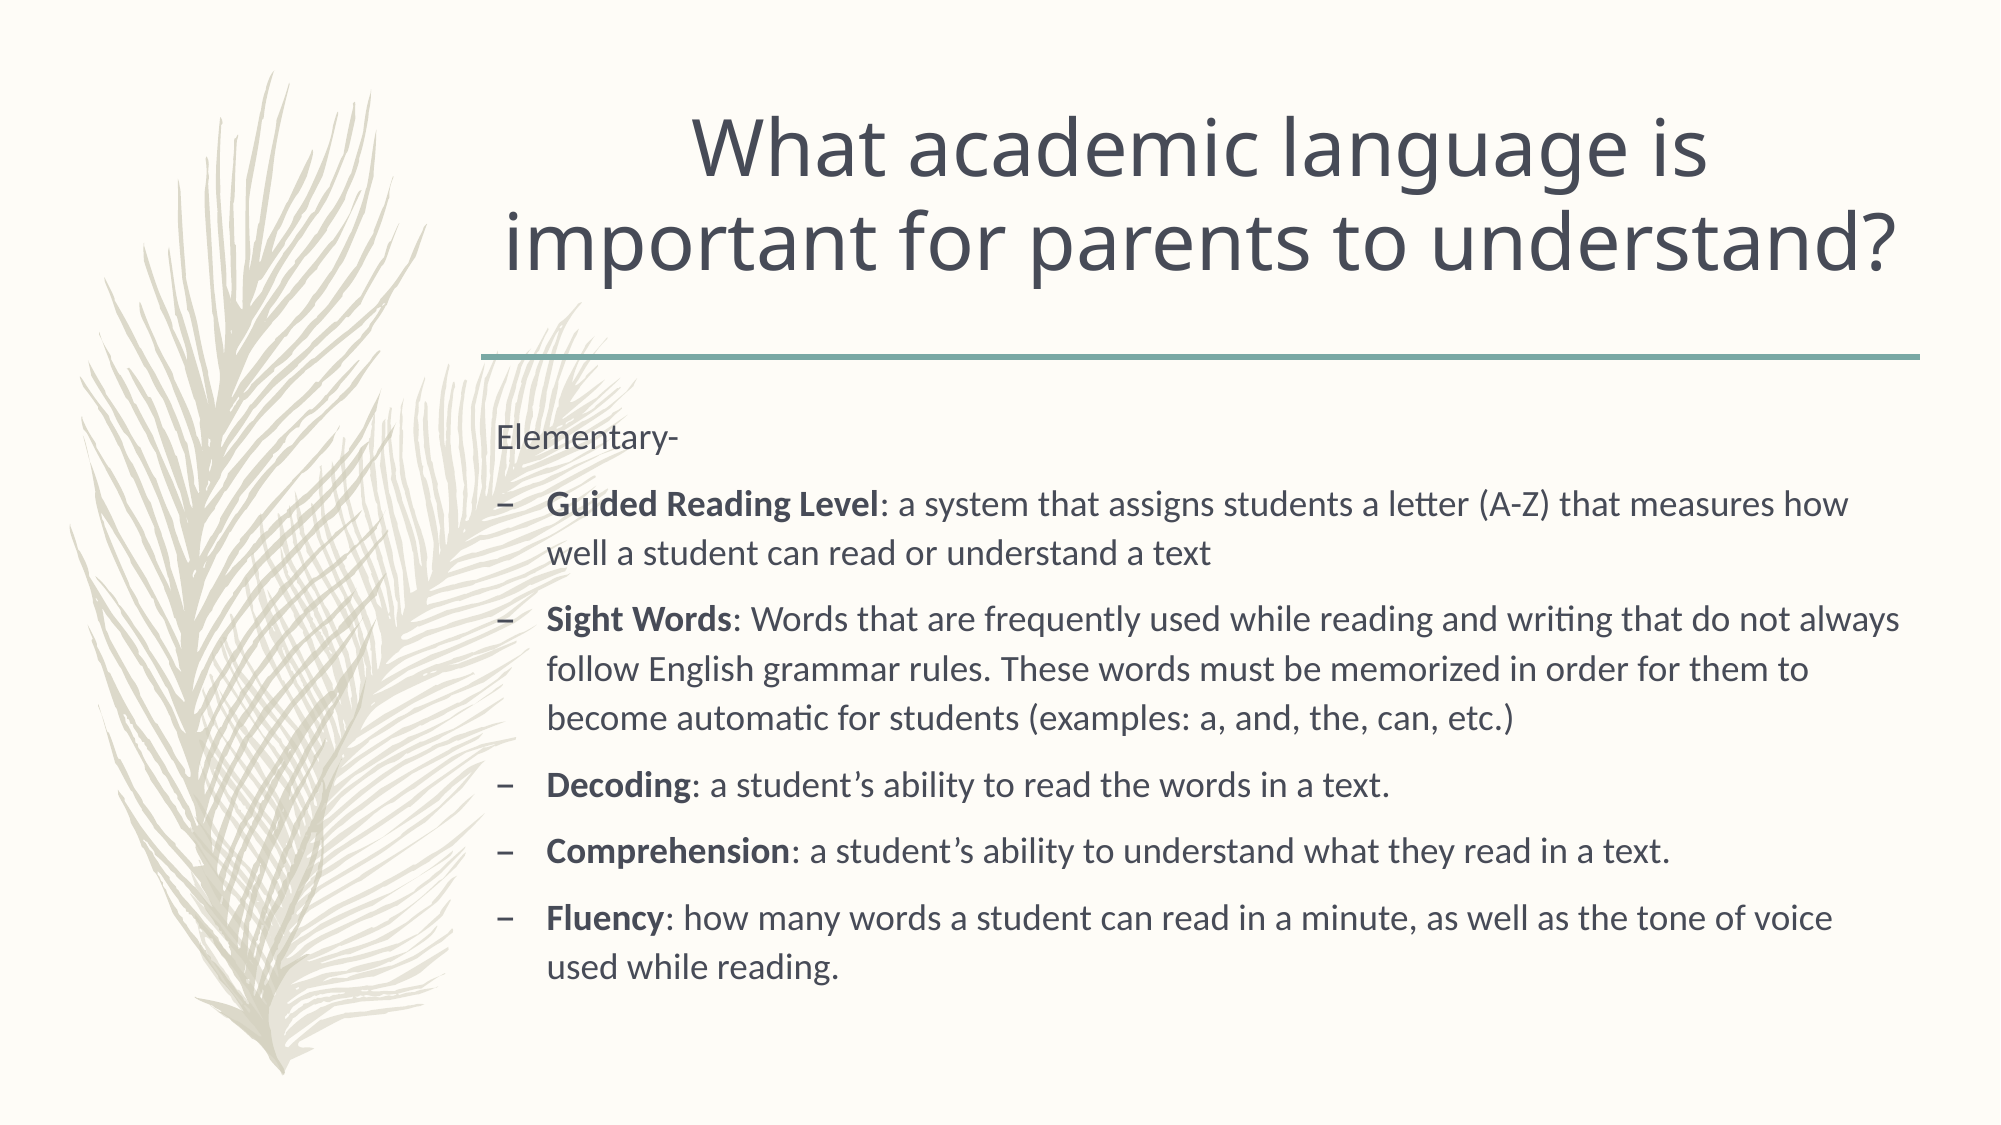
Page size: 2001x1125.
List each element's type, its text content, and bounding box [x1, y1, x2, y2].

title What academic language is important for parents to understand? [481, 93, 1920, 350]
list Elementary- Guided Reading Level: a system that assigns students a letter (A-Z) that measures how well a student can read or understand a text Sight Words: Words that are frequently used while reading and writing that do not always follow English grammar rules. These words must be memorized in order for them to become automatic for students (examples: a, and, the, can, etc.) Decoding: a student’s ability to read the words in a text. Comprehension: a student’s ability to understand what they read in a text. Fluency: how many words a student can read in a minute, as well as the tone of voice used while reading. [481, 399, 1920, 999]
